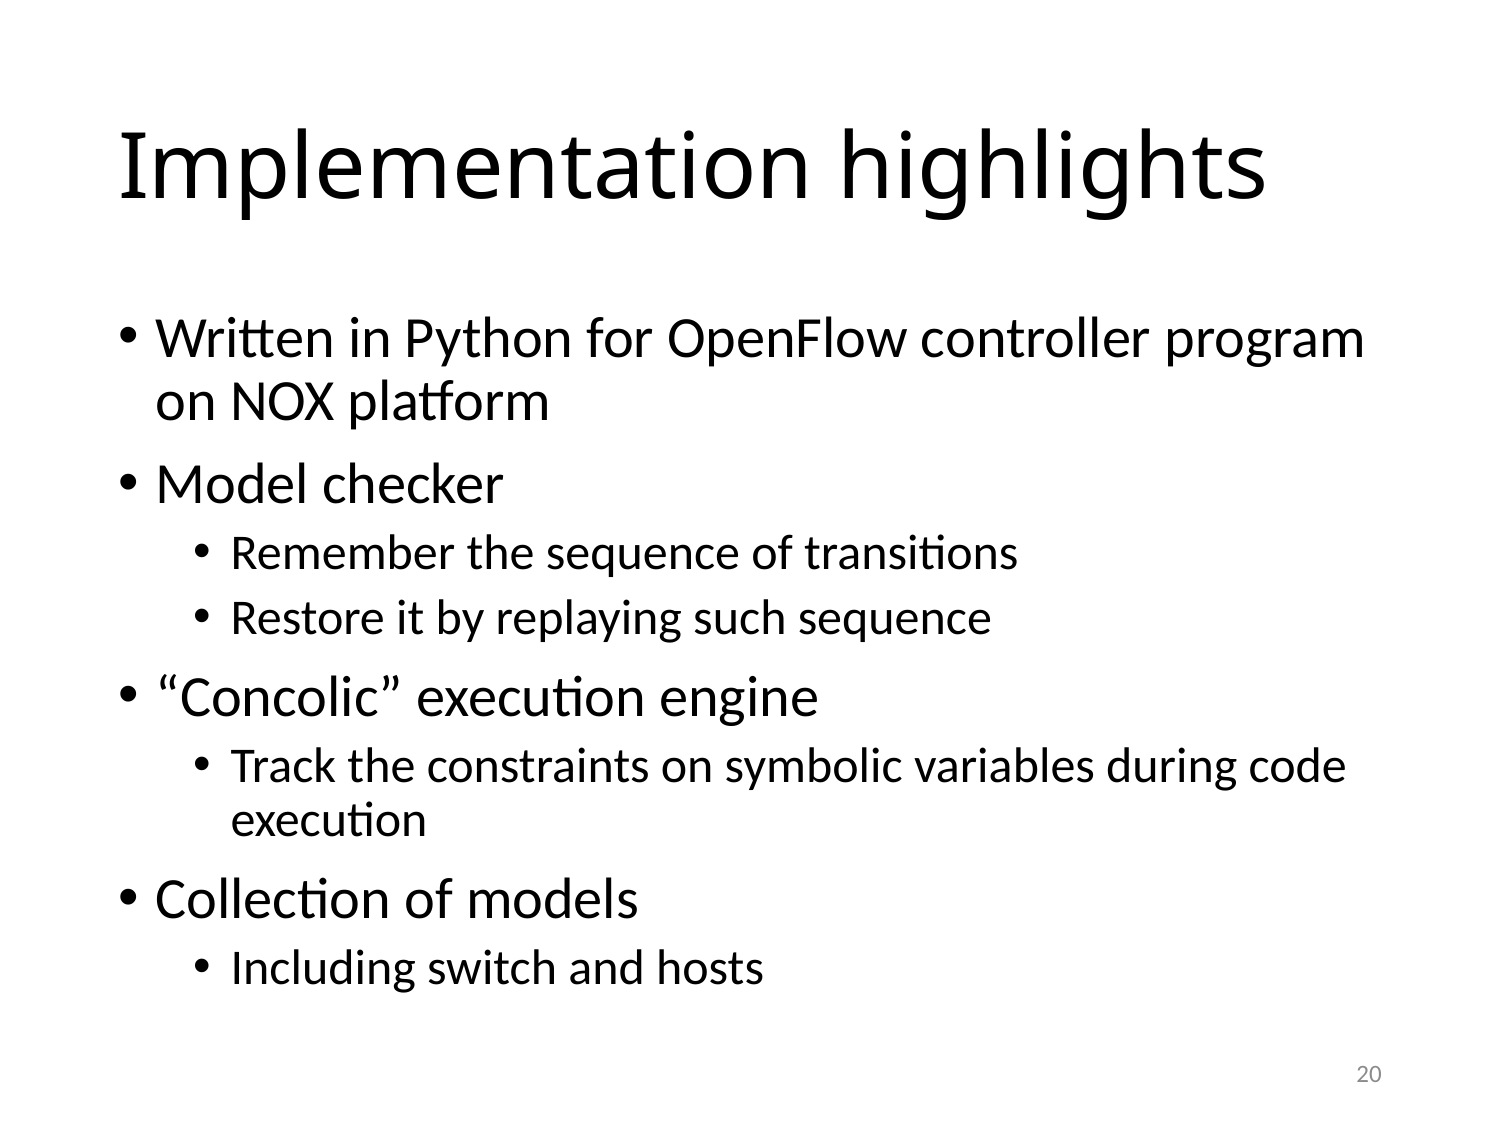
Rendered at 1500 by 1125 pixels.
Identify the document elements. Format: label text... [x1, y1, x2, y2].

slide_number 20 [1059, 1042, 1397, 1103]
list Written in Python for OpenFlow controller program on NOX platform Model checker Remember the sequence of transitions Restore it by replaying such sequence “Concolic” execution engine Track the constraints on symbolic variables during code execution Collection of models Including switch and hosts [103, 299, 1397, 1014]
title Implementation highlights [103, 59, 1397, 278]
